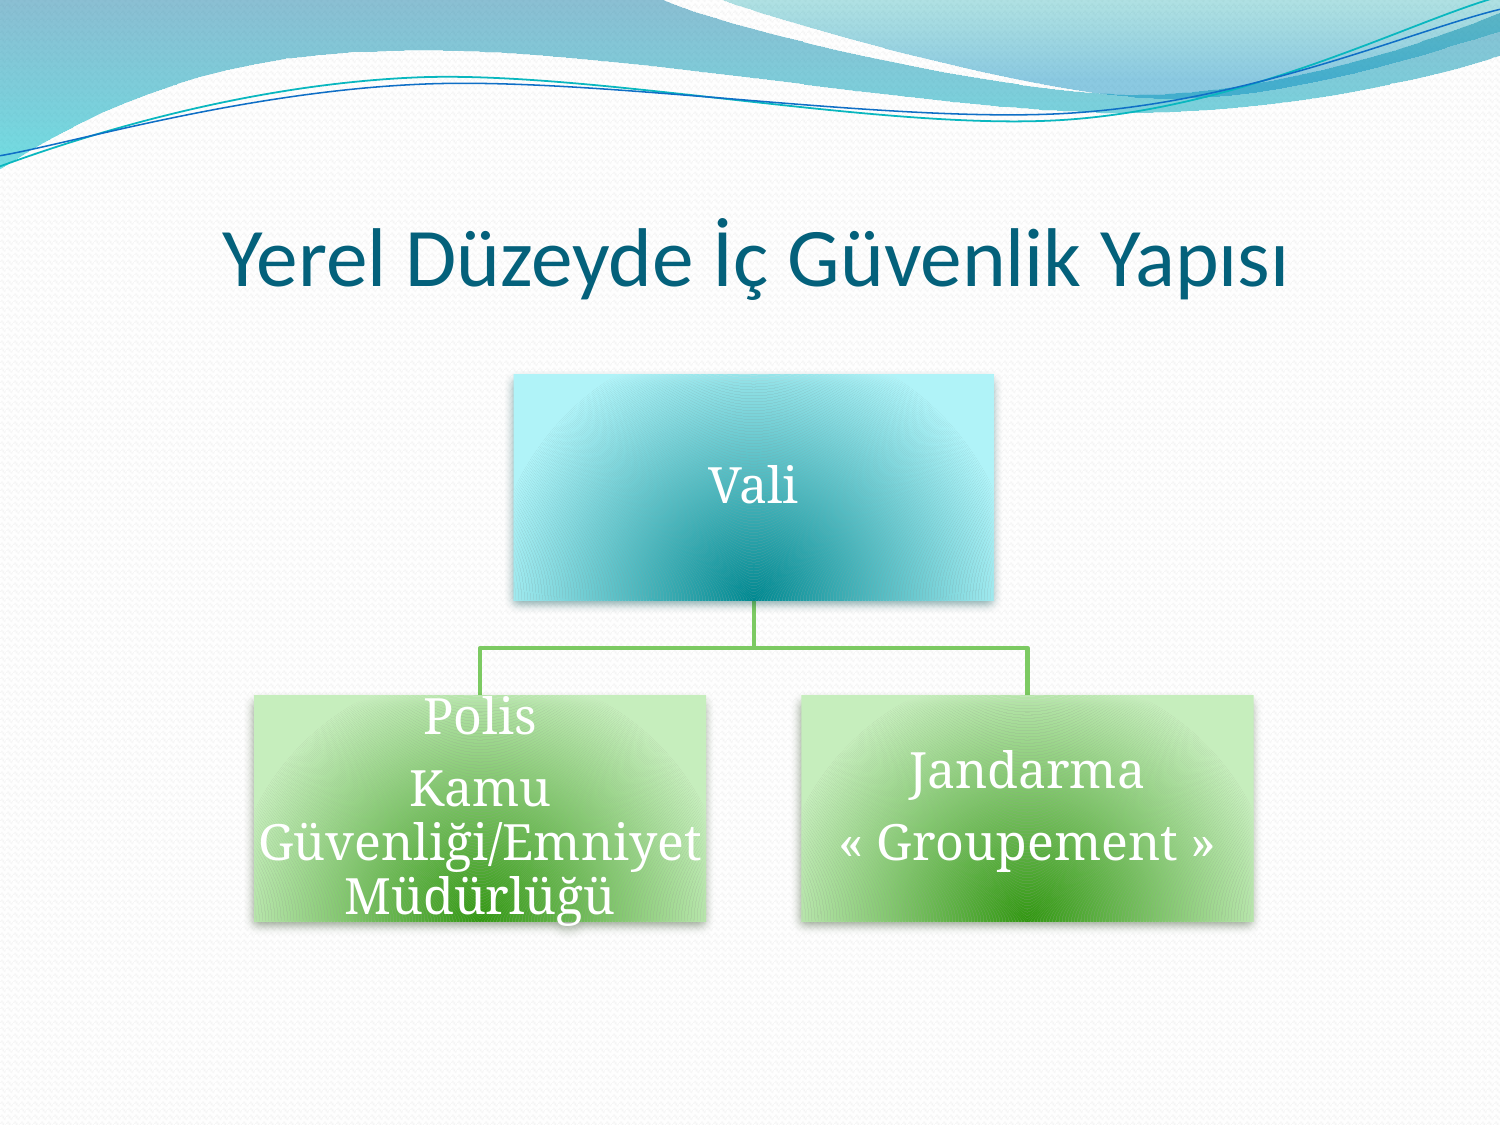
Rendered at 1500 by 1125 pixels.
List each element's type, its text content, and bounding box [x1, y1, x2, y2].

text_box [253, 314, 1255, 982]
title Yerel Düzeyde İç Güvenlik Yapısı [75, 115, 1438, 303]
